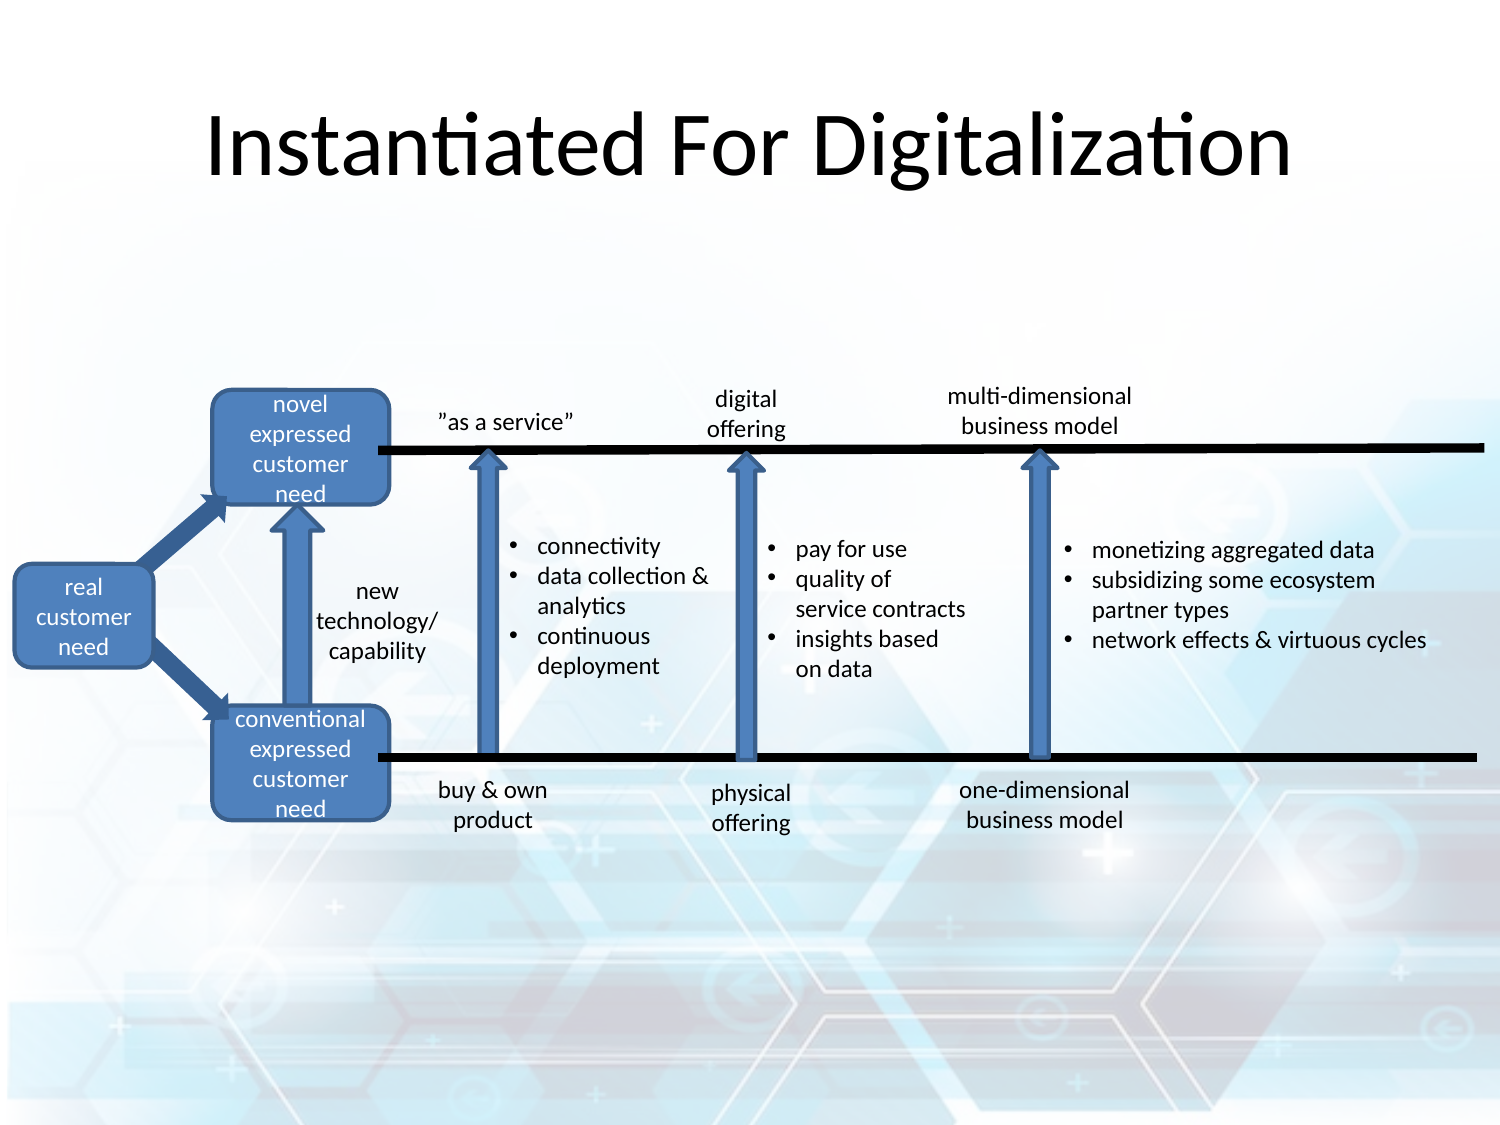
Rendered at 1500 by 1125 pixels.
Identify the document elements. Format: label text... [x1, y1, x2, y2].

text_box connectivity data collection & analytics continuous deployment [494, 522, 725, 687]
text_box [726, 459, 766, 756]
text_box physical offering [696, 769, 807, 844]
text_box [269, 502, 326, 708]
text_box digital offering [691, 374, 801, 446]
text_box ”as a service” [422, 398, 590, 444]
text_box conventional expressed customer need [210, 703, 392, 823]
text_box real customer need [12, 561, 156, 670]
text_box pay for use quality of service contracts insights based on data [752, 525, 982, 690]
text_box [152, 634, 231, 723]
text_box [468, 459, 508, 753]
text_box buy & own product [423, 766, 564, 842]
text_box one-dimensional business model [944, 766, 1146, 842]
text_box novel expressed customer need [210, 387, 392, 507]
text_box [133, 492, 230, 574]
text_box [1020, 459, 1060, 756]
text_box new technology/ capability [301, 567, 454, 672]
title Instantiated For Digitalization [75, 45, 1425, 233]
text_box monetizing aggregated data subsidizing some ecosystem partner types network effects & virtuous cycles [1049, 526, 1443, 661]
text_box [377, 447, 1485, 451]
text_box multi-dimensional business model [932, 372, 1148, 446]
